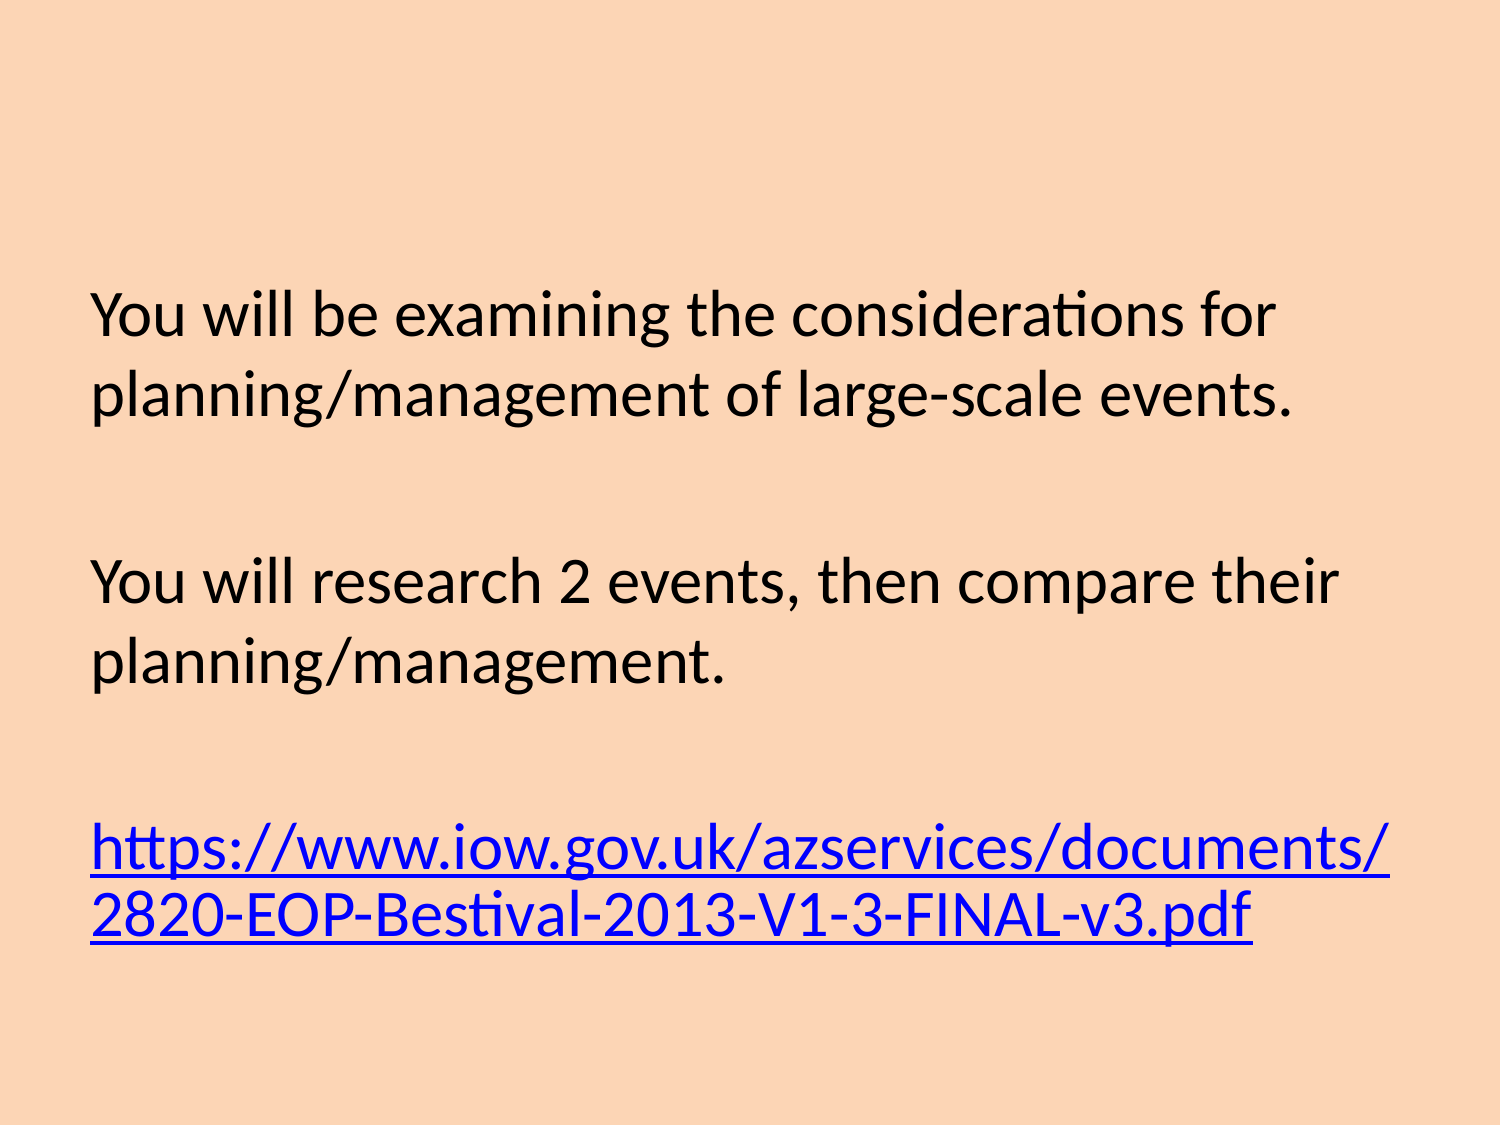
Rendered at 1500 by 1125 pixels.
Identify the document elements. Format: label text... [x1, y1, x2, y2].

list You will be examining the considerations for planning/management of large-scale events. You will research 2 events, then compare their planning/management. https://www.iow.gov.uk/azservices/documents/2820-EOP-Bestival-2013-V1-3-FINAL-v3.pdf [75, 262, 1425, 1005]
